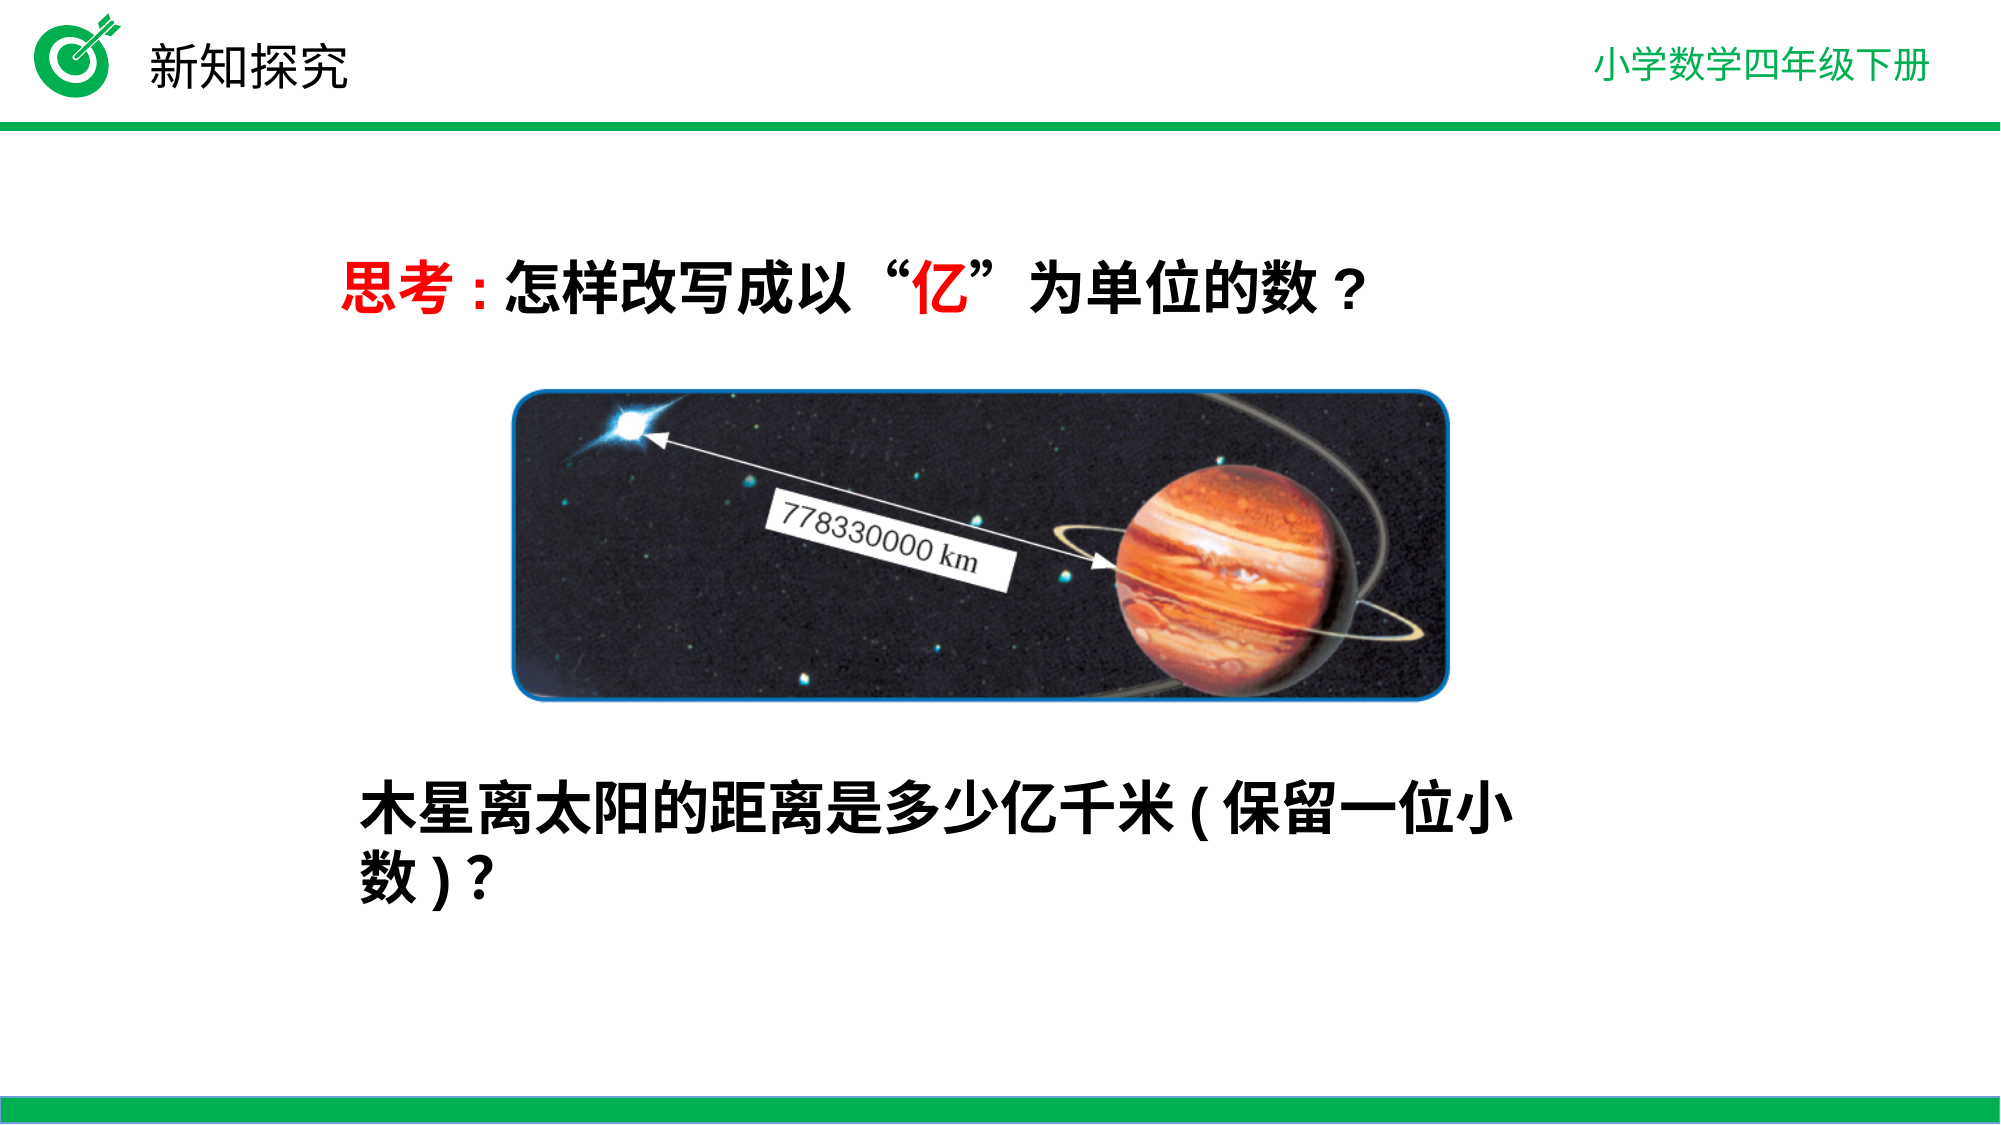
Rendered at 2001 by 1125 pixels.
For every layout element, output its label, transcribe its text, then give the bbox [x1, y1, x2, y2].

picture [503, 384, 1454, 709]
text_box 思考:怎样改写成以“亿”为单位的数? [324, 243, 1384, 329]
text_box 新知探究 [134, 28, 365, 104]
text_box 木星离太阳的距离是多少亿千米(保留一位小数)？ [345, 763, 1652, 919]
